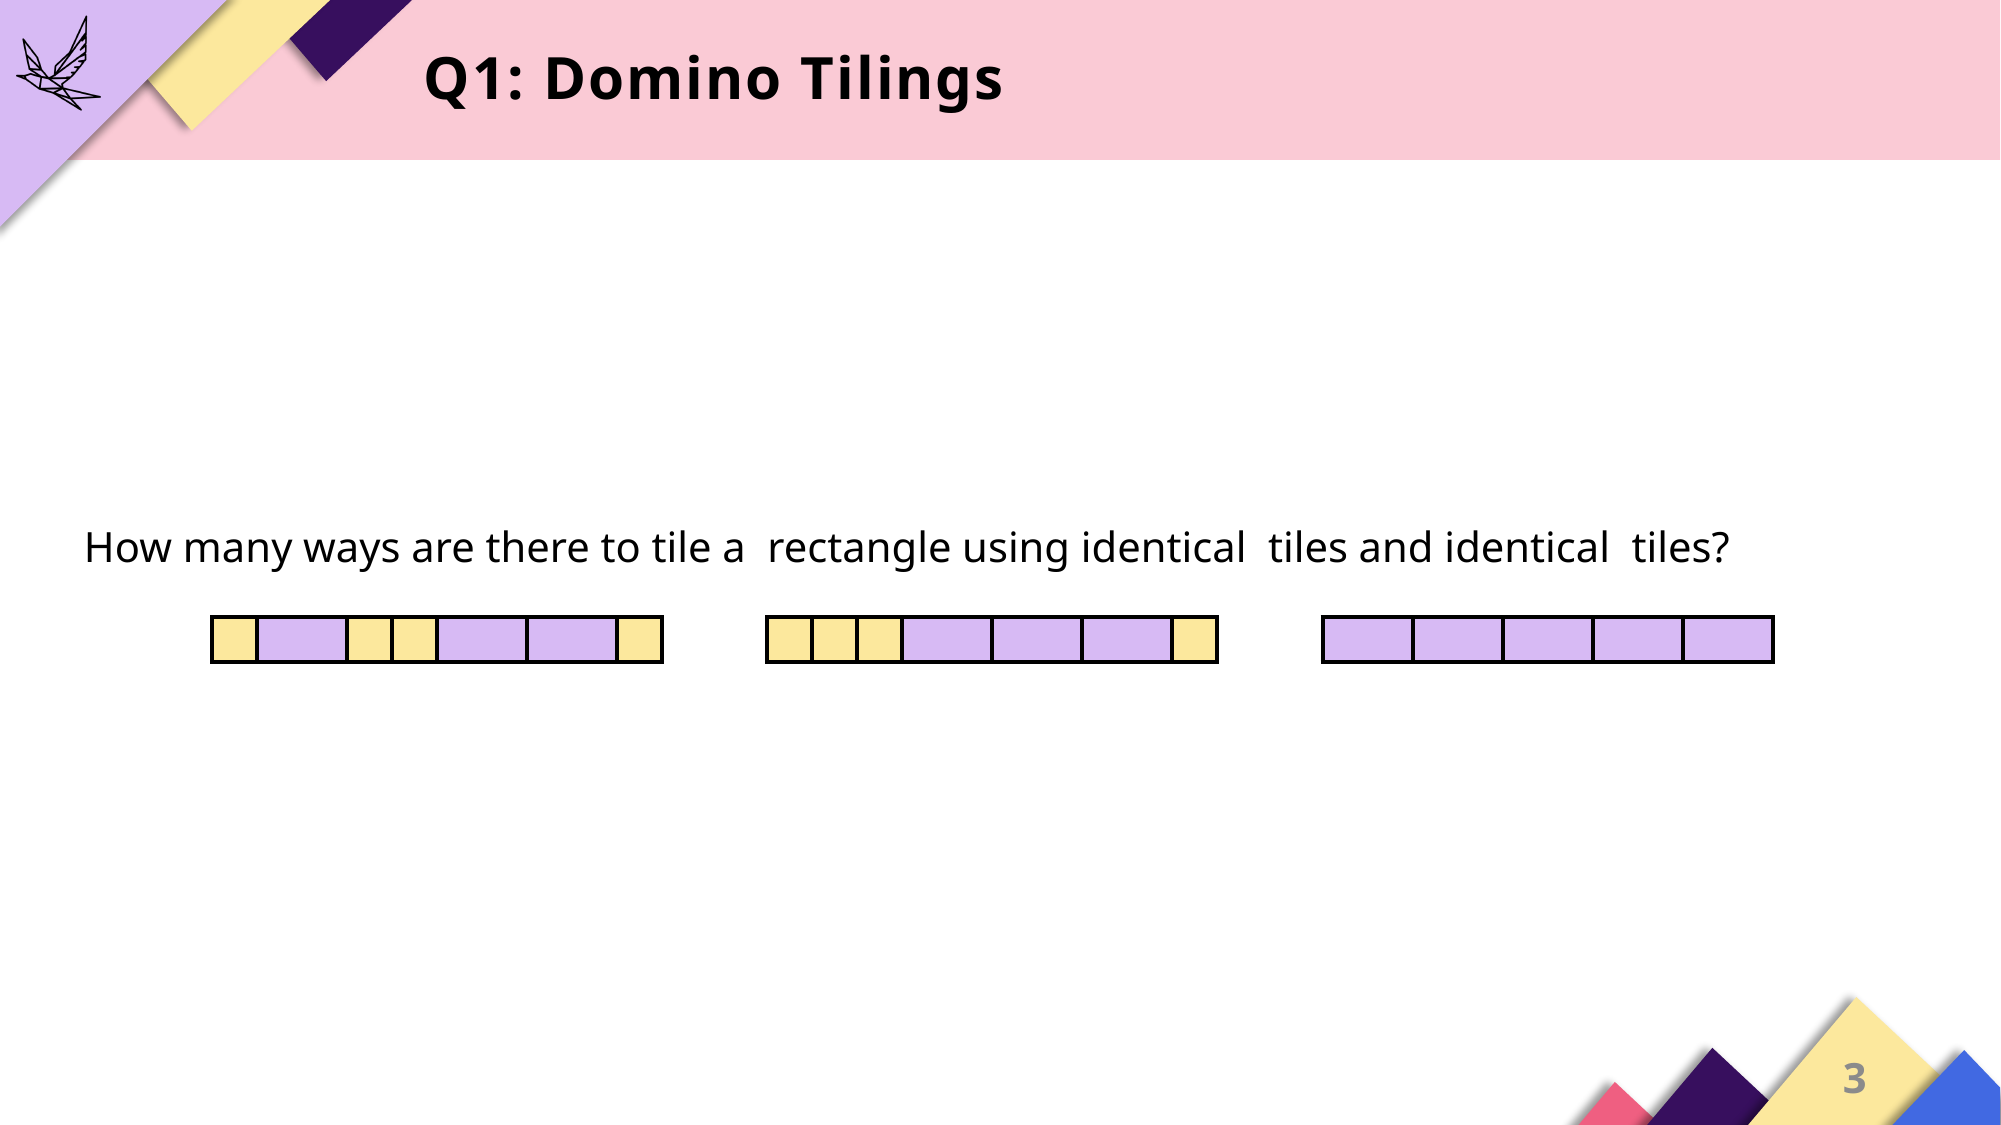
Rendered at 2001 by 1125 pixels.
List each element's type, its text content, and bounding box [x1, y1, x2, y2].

table_header [1505, 619, 1548, 660]
table_header [1728, 619, 1771, 660]
table_header [1325, 619, 1368, 660]
table_header [349, 619, 390, 660]
table_header [394, 619, 435, 660]
table_header [1548, 619, 1591, 660]
picture [10, 7, 107, 117]
slide_number 3 [1790, 1050, 1919, 1111]
table_header [769, 619, 810, 660]
table_header [1037, 619, 1080, 660]
table_header [1685, 619, 1728, 660]
table_header [1458, 619, 1501, 660]
table_header [859, 619, 900, 660]
table_header [1368, 619, 1411, 660]
table_header [302, 619, 345, 660]
table_header [259, 619, 302, 660]
table_header [1127, 619, 1170, 660]
table_header [1174, 619, 1215, 660]
table_header [814, 619, 855, 660]
table_header [947, 619, 990, 660]
table_header [482, 619, 525, 660]
table_header [1638, 619, 1681, 660]
table_header [529, 619, 572, 660]
table_header [619, 619, 660, 660]
table_header [572, 619, 615, 660]
text_box Q1: Domino Tilings [409, 34, 1561, 119]
table_header [1595, 619, 1638, 660]
table_header [439, 619, 482, 660]
table_header [1084, 619, 1127, 660]
table_header [214, 619, 255, 660]
table_header [904, 619, 947, 660]
table_header [994, 619, 1037, 660]
table_header [1415, 619, 1458, 660]
